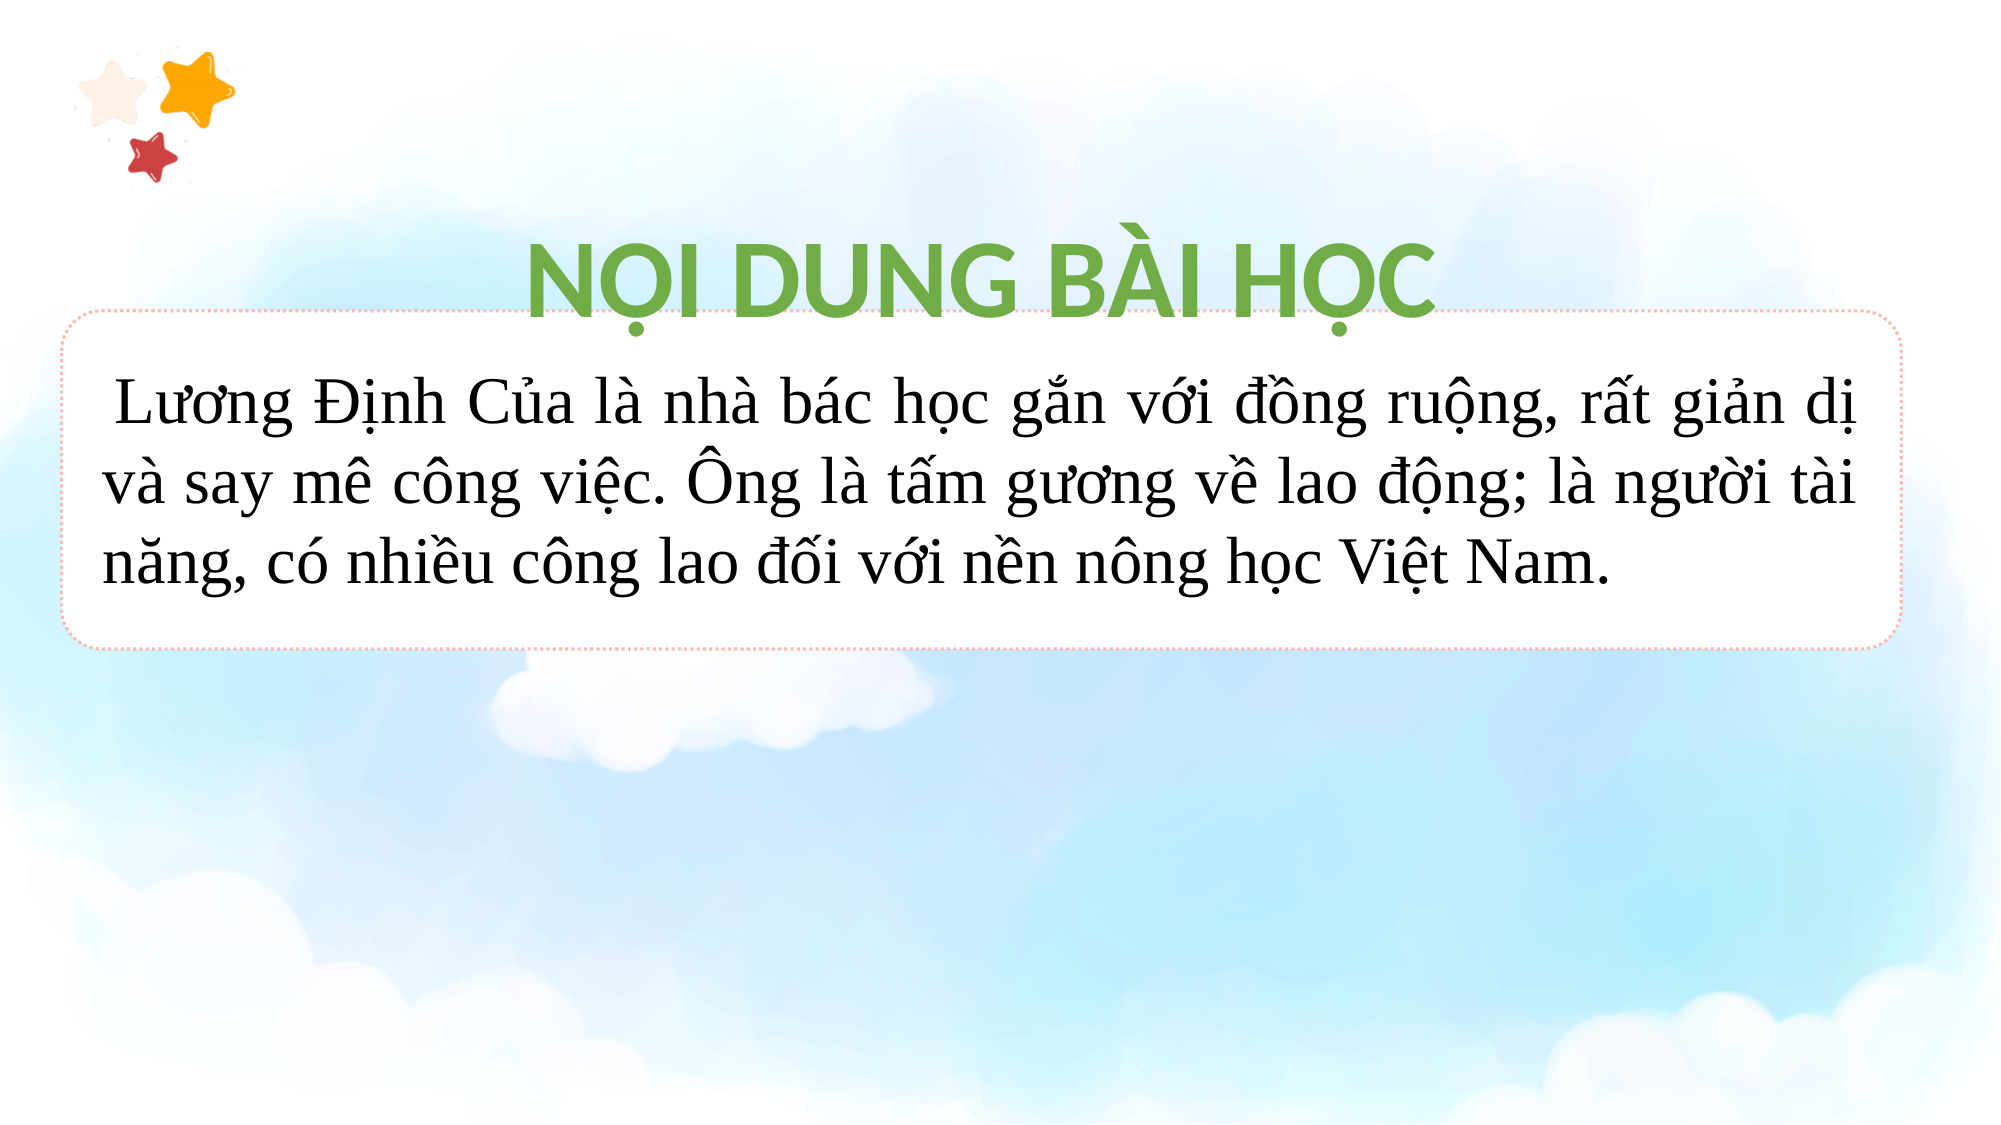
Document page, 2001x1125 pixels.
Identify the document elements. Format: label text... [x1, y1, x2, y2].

text_box Lương Định Của là nhà bác học gắn với đồng ruộng, rất giản dị và say mê công việc. Ông là tấm gương về lao động; là người tài năng, có nhiều công lao đối với nền nông học Việt Nam. [88, 349, 1875, 605]
picture [0, 1, 2001, 1124]
text_box [60, 309, 1903, 651]
text_box NỘI DUNG BÀI HỌC [509, 198, 1454, 348]
